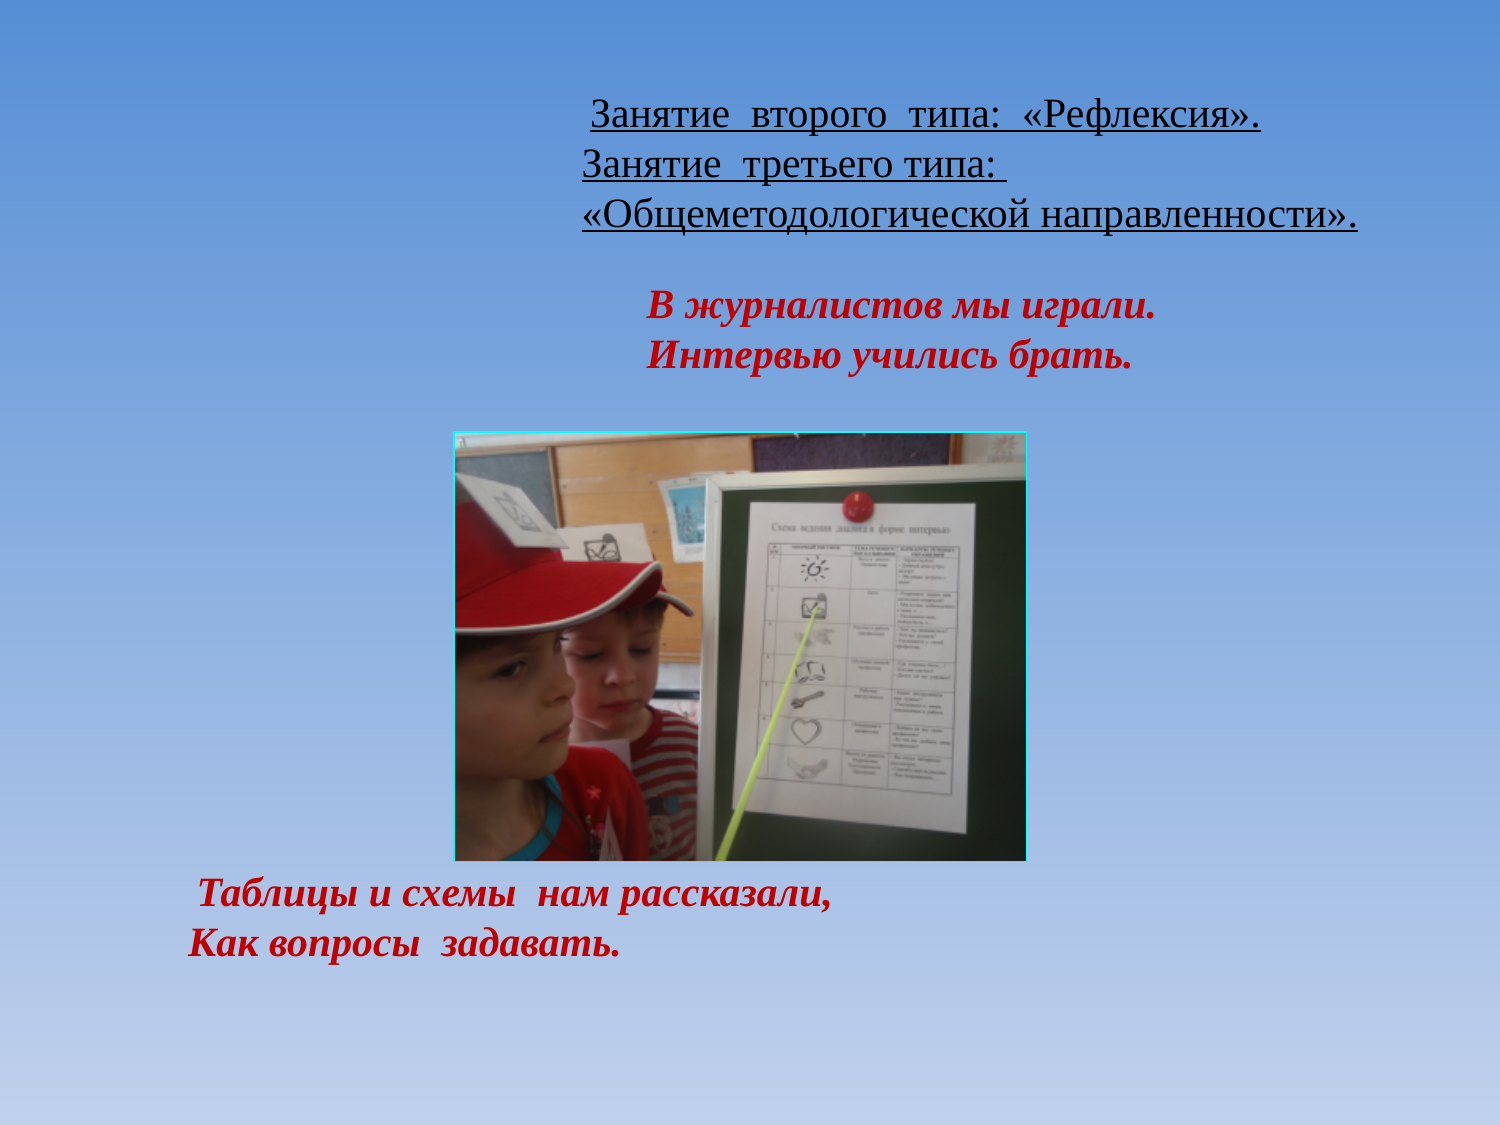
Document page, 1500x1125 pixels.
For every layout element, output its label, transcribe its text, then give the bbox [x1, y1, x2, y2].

picture [454, 432, 1026, 861]
text_box Занятие второго типа: «Рефлексия». Занятие третьего типа: «Общеметодологической направленности». [566, 78, 1457, 243]
text_box В журналистов мы играли. Интервью учились брать. [631, 219, 1282, 385]
text_box Таблицы и схемы нам рассказали, Как вопросы задавать. [173, 857, 849, 973]
